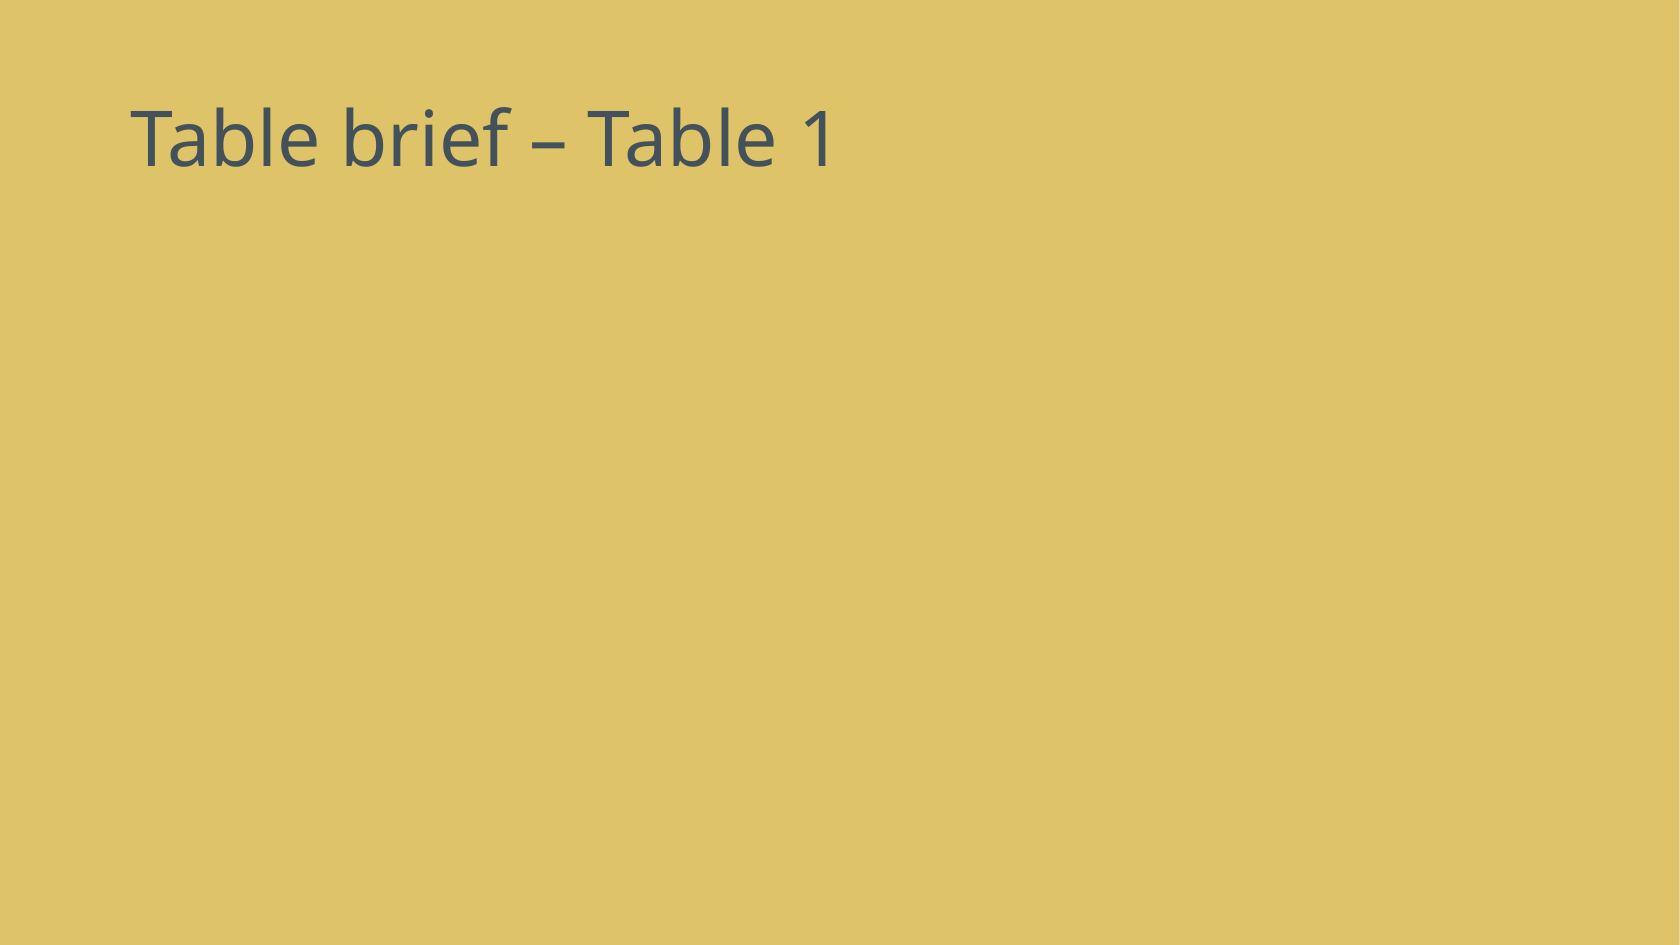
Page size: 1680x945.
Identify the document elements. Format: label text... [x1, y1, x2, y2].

title Table brief – Table 1 [115, 50, 1565, 233]
